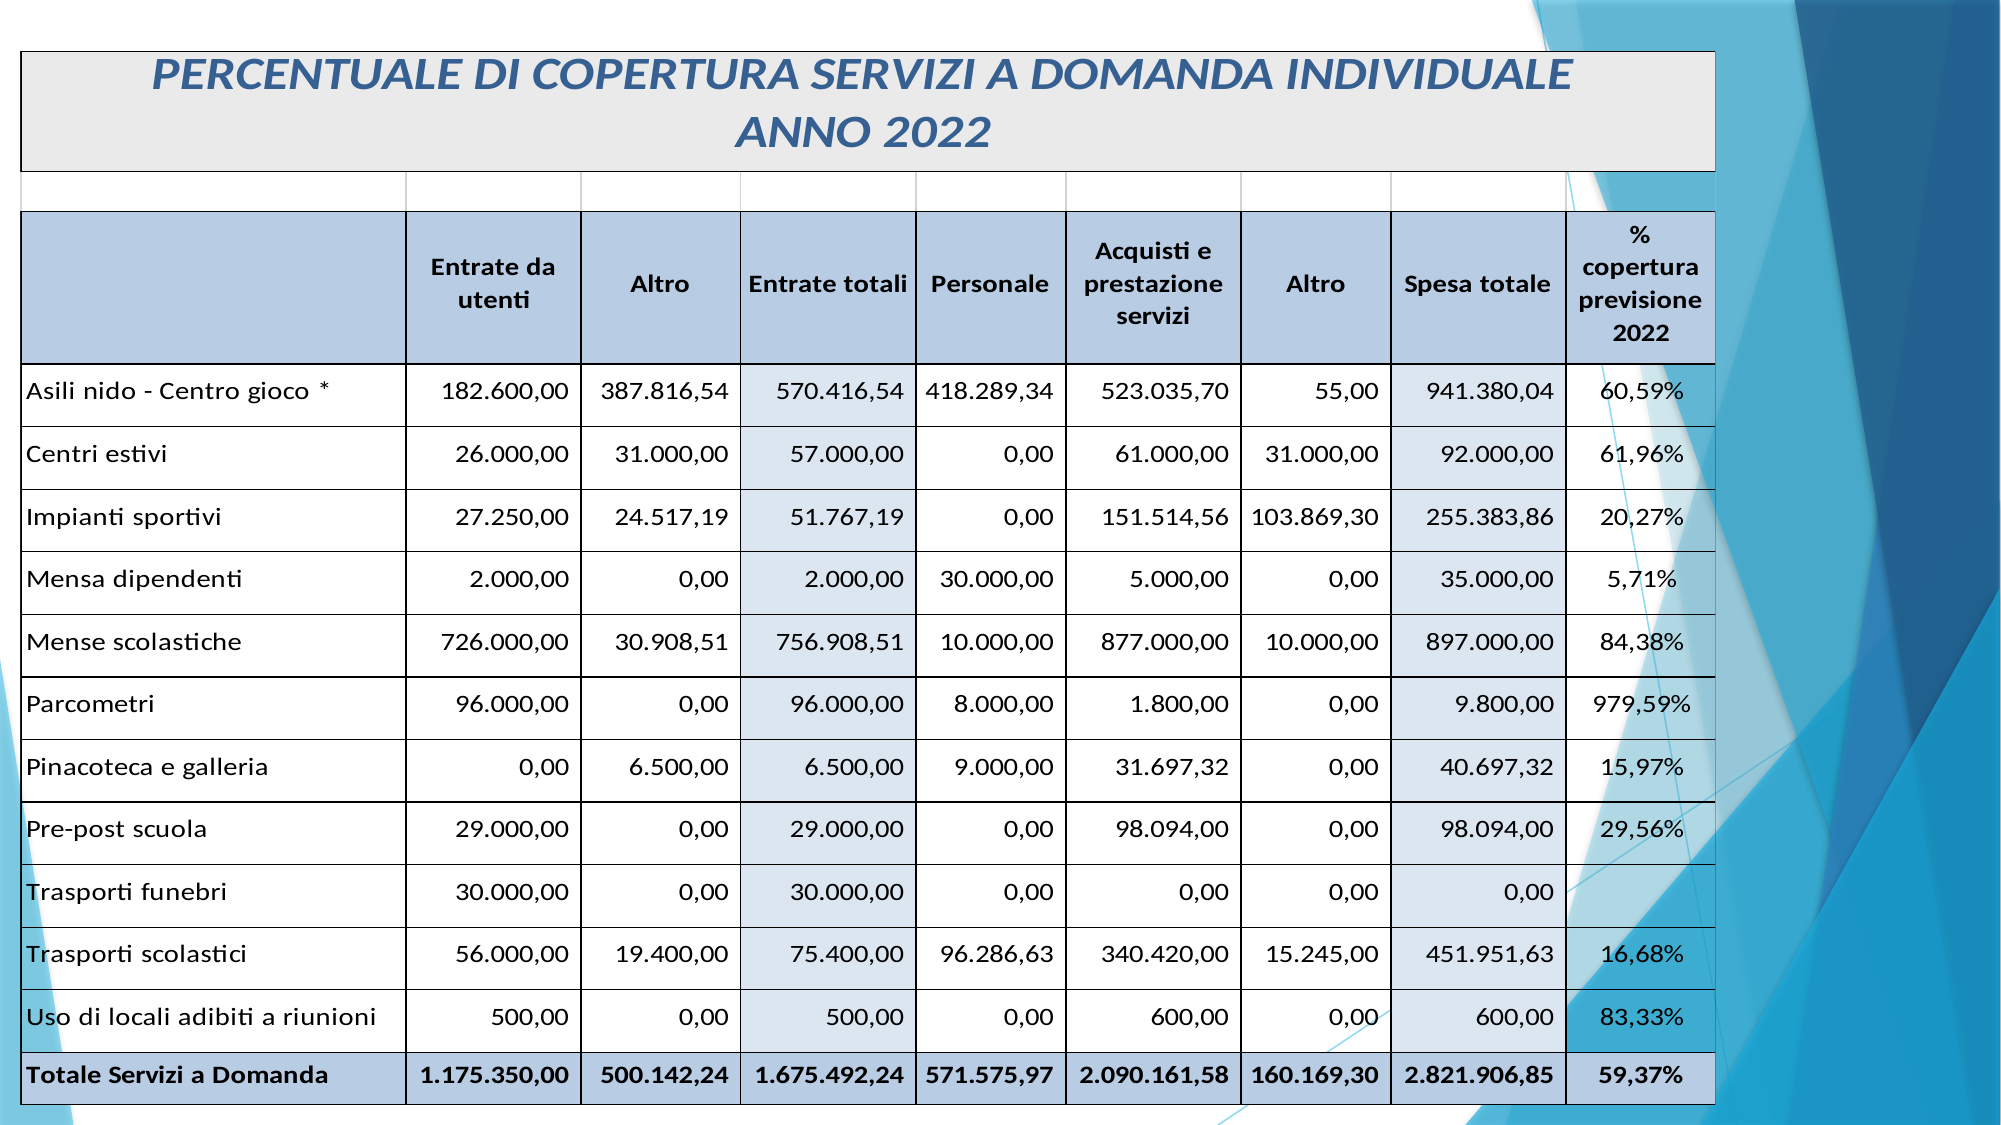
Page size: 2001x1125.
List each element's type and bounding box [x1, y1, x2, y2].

picture [19, 50, 1718, 1107]
